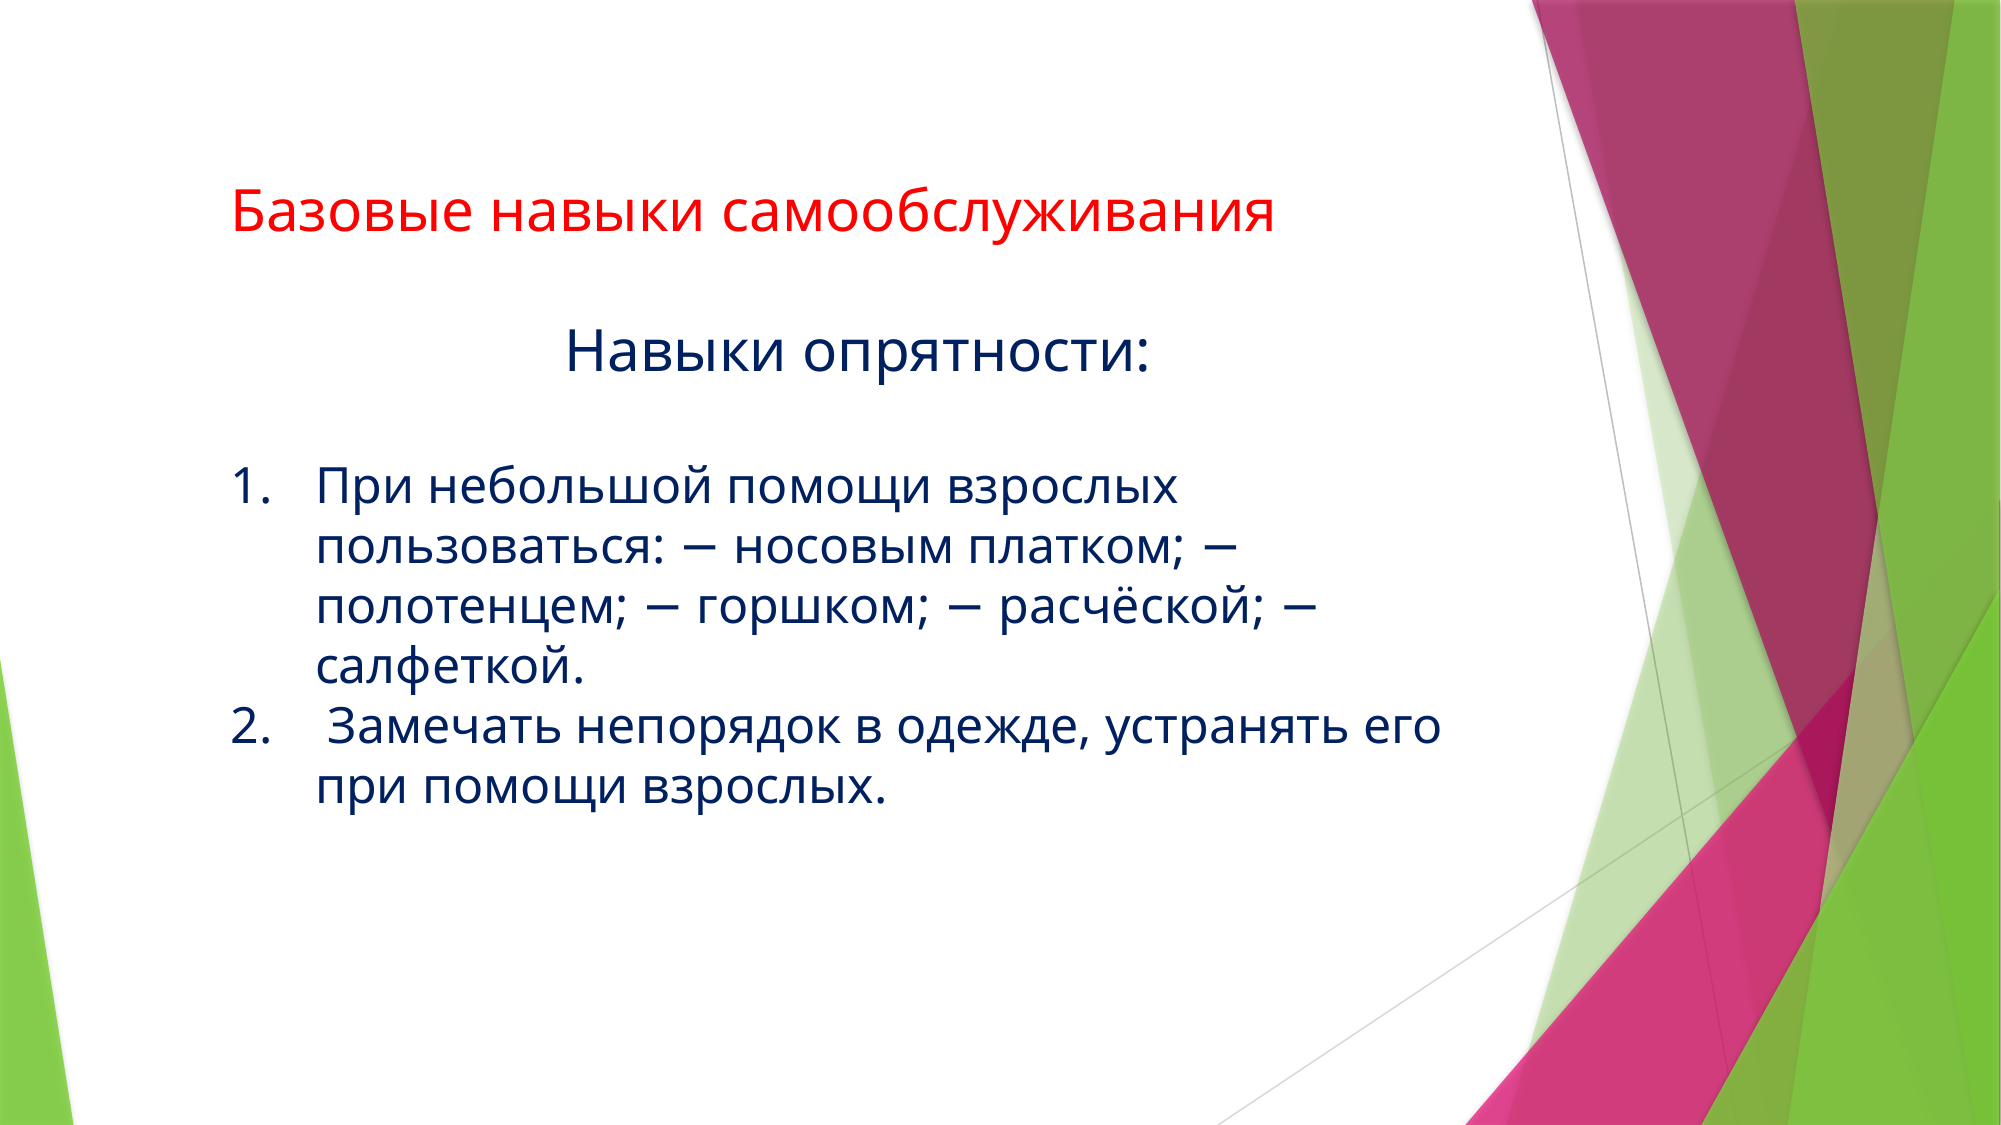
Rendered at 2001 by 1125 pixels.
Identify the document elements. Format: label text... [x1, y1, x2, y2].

text_box Базовые навыки самообслуживания Навыки опрятности: При небольшой помощи взрослых пользоваться: − носовым платком; − полотенцем; − горшком; − расчёской; − салфеткой. Замечать непорядок в одежде, устранять его при помощи взрослых. [215, 165, 1500, 821]
